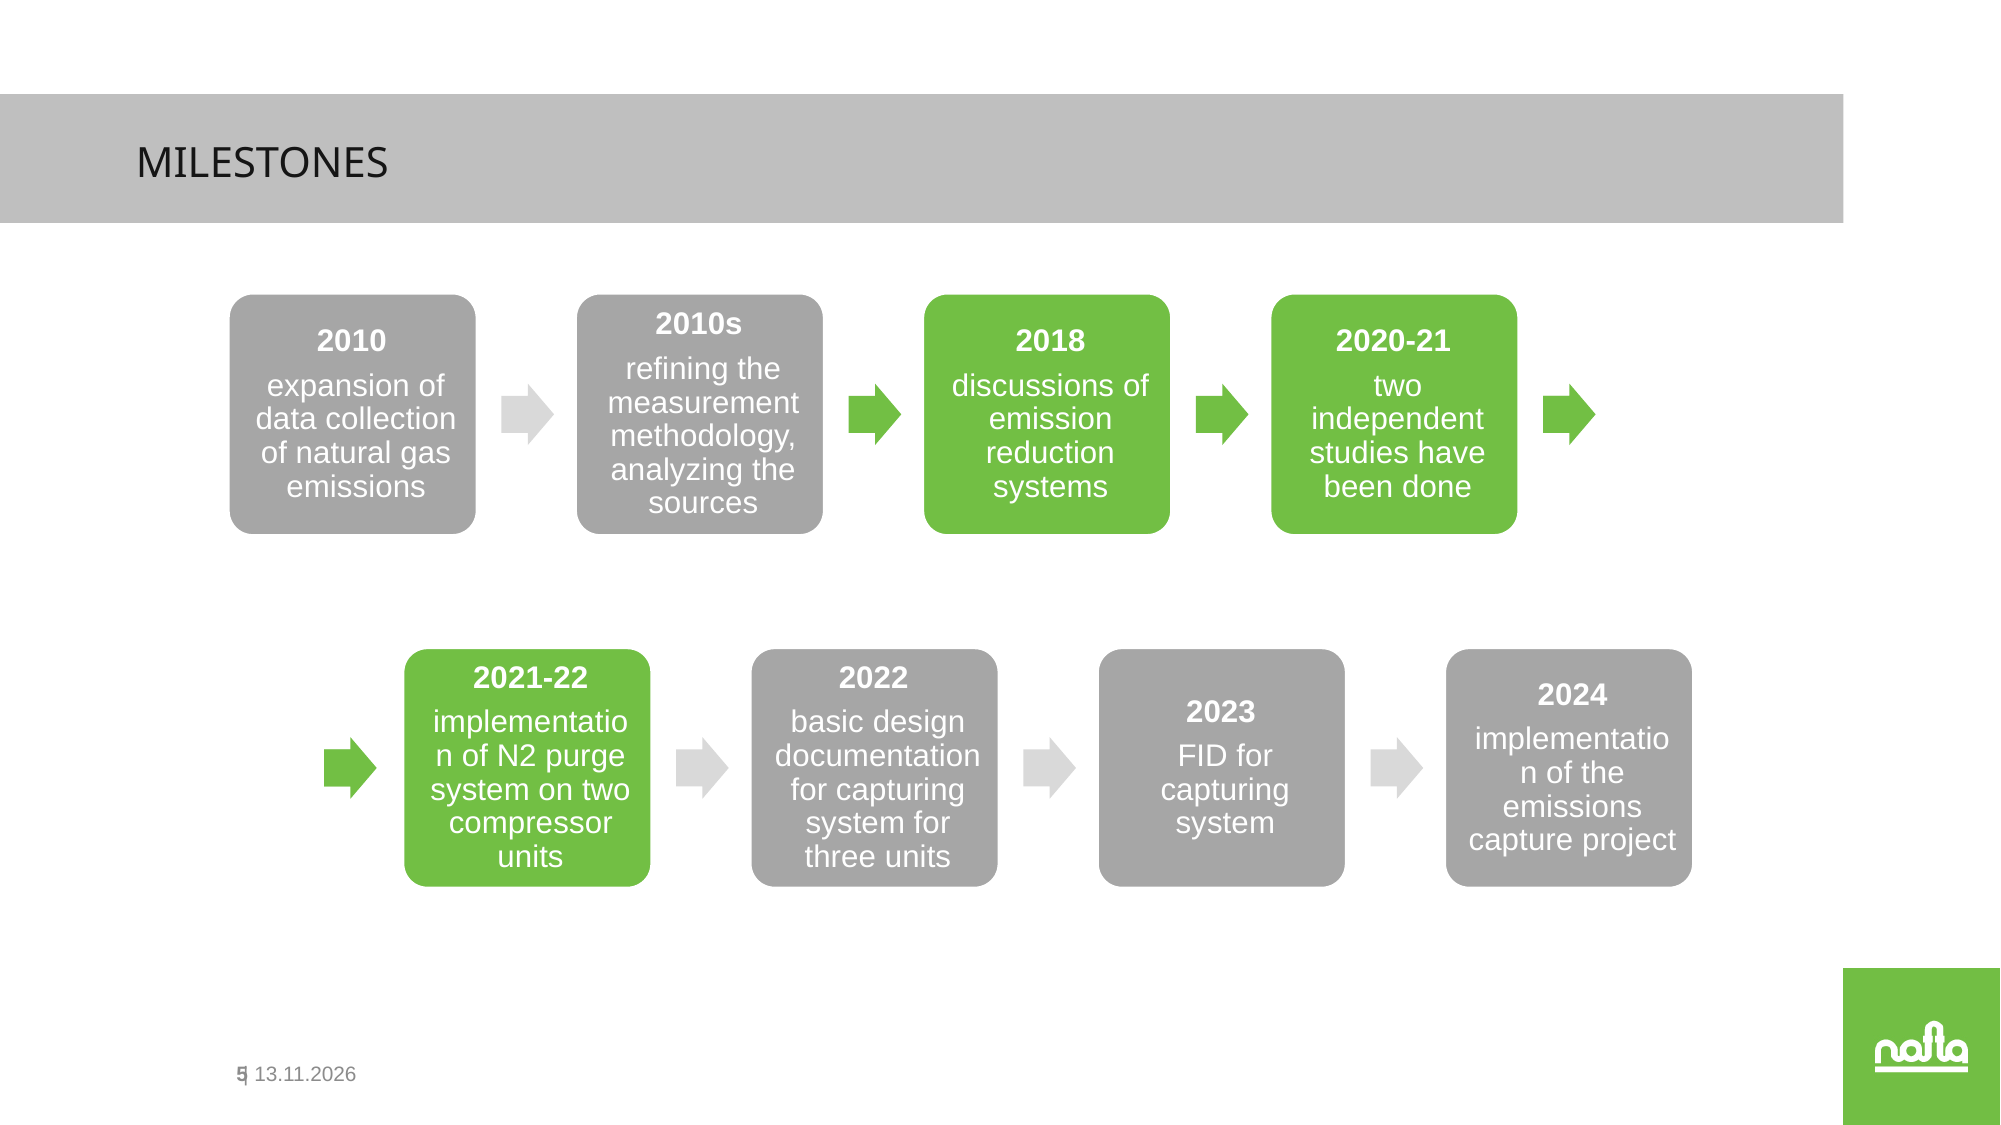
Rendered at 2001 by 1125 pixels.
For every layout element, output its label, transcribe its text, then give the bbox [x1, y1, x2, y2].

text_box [228, 266, 1519, 563]
picture [1843, 968, 2000, 1125]
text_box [402, 546, 1694, 990]
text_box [324, 737, 377, 799]
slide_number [263, 1042, 679, 1103]
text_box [1543, 383, 1596, 446]
slide_number 5 [162, 1042, 263, 1103]
list Milestones [0, 94, 1844, 223]
